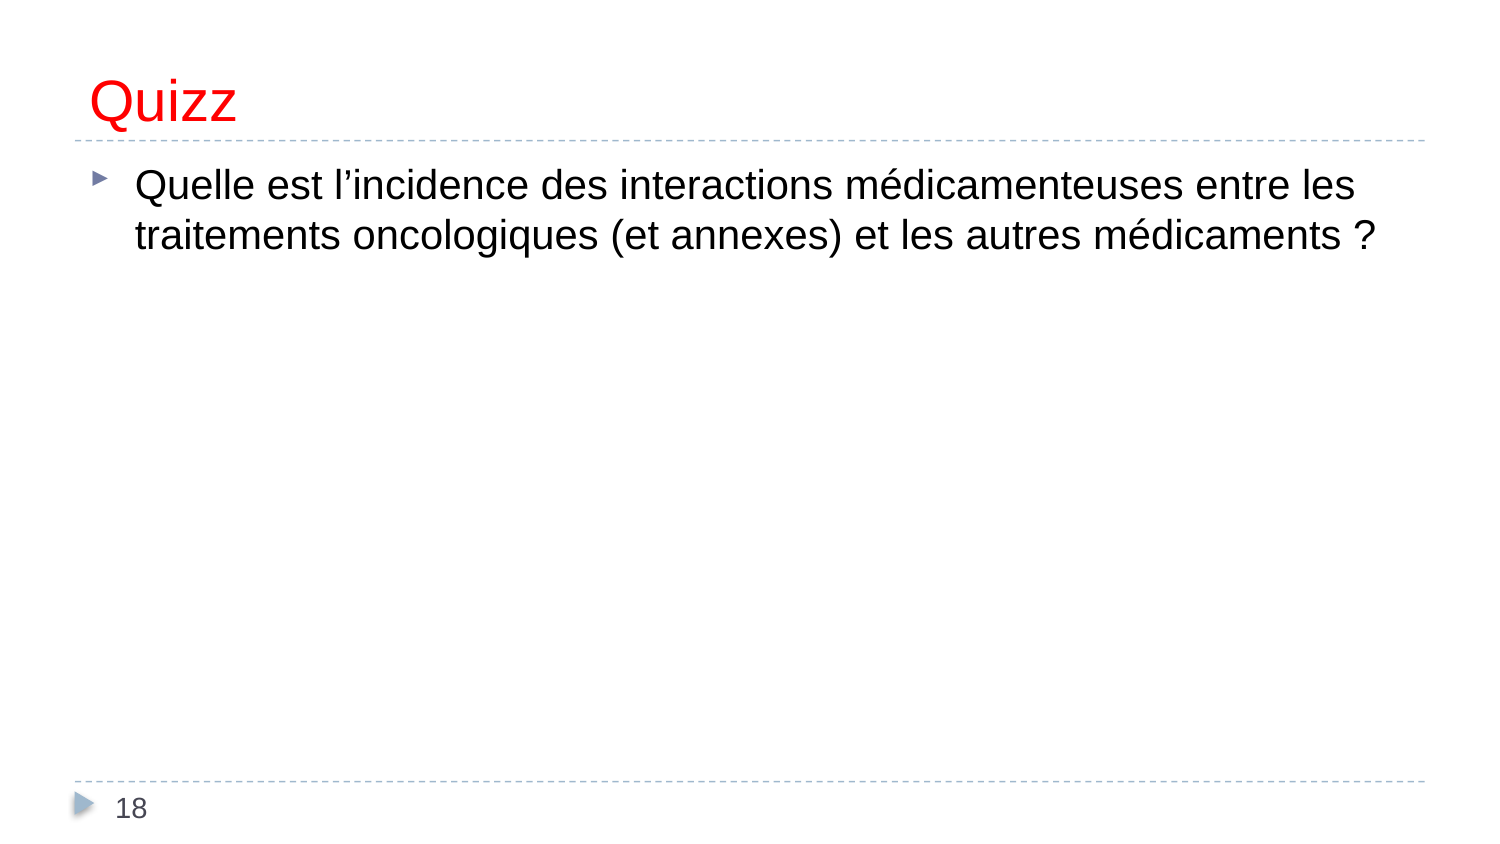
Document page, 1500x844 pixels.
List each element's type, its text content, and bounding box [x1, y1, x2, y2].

title Quizz [75, 18, 1425, 141]
list Quelle est l’incidence des interactions médicamenteuses entre les traitements oncologiques (et annexes) et les autres médicaments ? [75, 150, 1425, 758]
slide_number 18 [100, 782, 426, 827]
